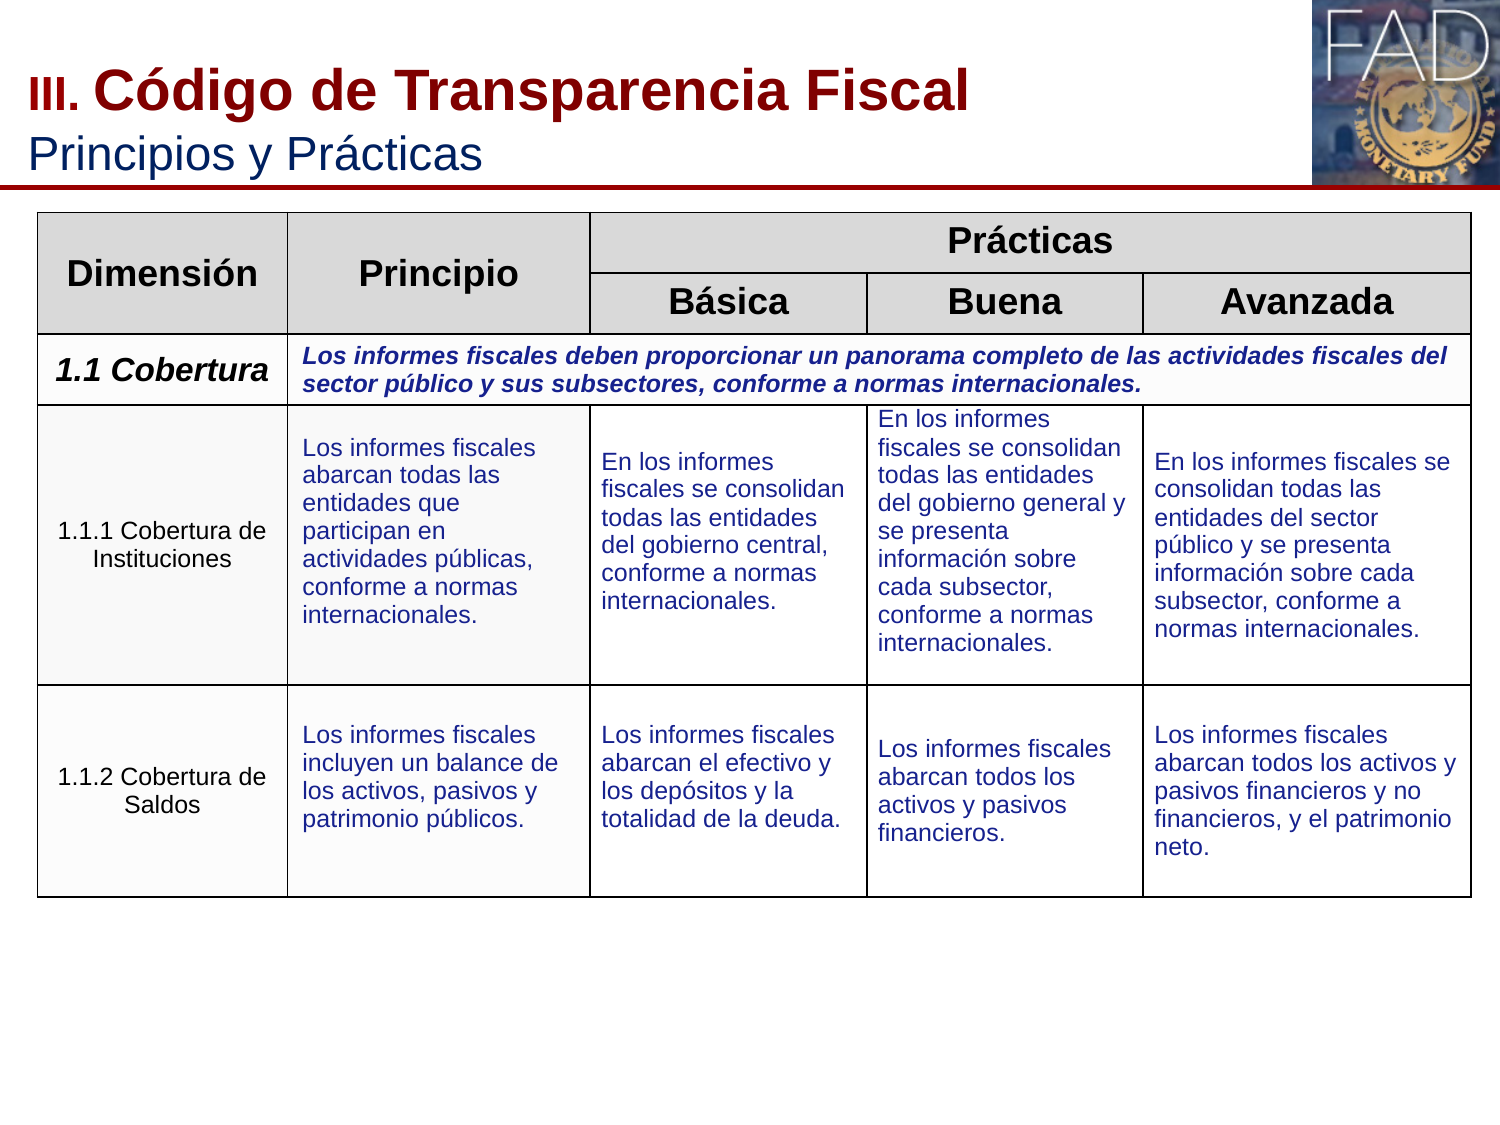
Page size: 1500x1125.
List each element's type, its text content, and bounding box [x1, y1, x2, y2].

table_header Dimensión [38, 213, 287, 333]
table_cell 1.1 Cobertura [38, 335, 287, 404]
table_cell Los informes fiscales abarcan todos los activos y pasivos financieros y no financieros, y el patrimonio neto. [1144, 686, 1470, 896]
table_header Prácticas [591, 213, 1470, 272]
table_cell 1.1.2 Cobertura de Saldos [38, 686, 287, 896]
table_cell En los informes fiscales se consolidan todas las entidades del gobierno central, conforme a normas internacionales. [591, 406, 866, 684]
table_cell Avanzada [1144, 274, 1470, 333]
table_cell En los informes fiscales se consolidan todas las entidades del gobierno general y se presenta información sobre cada subsector, conforme a normas internacionales. [868, 406, 1142, 684]
table_cell Los informes fiscales abarcan todos los activos y pasivos financieros. [868, 686, 1142, 896]
table_cell En los informes fiscales se consolidan todas las entidades del sector público y se presenta información sobre cada subsector, conforme a normas internacionales. [1144, 406, 1470, 684]
table_cell 1.1.1 Cobertura de Instituciones [38, 406, 287, 684]
table_cell Los informes fiscales incluyen un balance de los activos, pasivos y patrimonio públicos. [288, 686, 589, 896]
table_cell Buena [868, 274, 1142, 333]
table_cell Los informes fiscales deben proporcionar un panorama completo de las actividades fiscales del sector público y sus subsectores, conforme a normas internacionales. [288, 335, 1470, 404]
table_cell Los informes fiscales abarcan el efectivo y los depósitos y la totalidad de la deuda. [591, 686, 866, 896]
title III. Código de Transparencia Fiscal Principios y Prácticas [12, 12, 1313, 188]
table_cell Los informes fiscales abarcan todas las entidades que participan en actividades públicas, conforme a normas internacionales. [288, 406, 589, 684]
table_header Principio [288, 213, 589, 333]
table_cell Básica [591, 274, 866, 333]
picture [1312, 0, 1500, 185]
